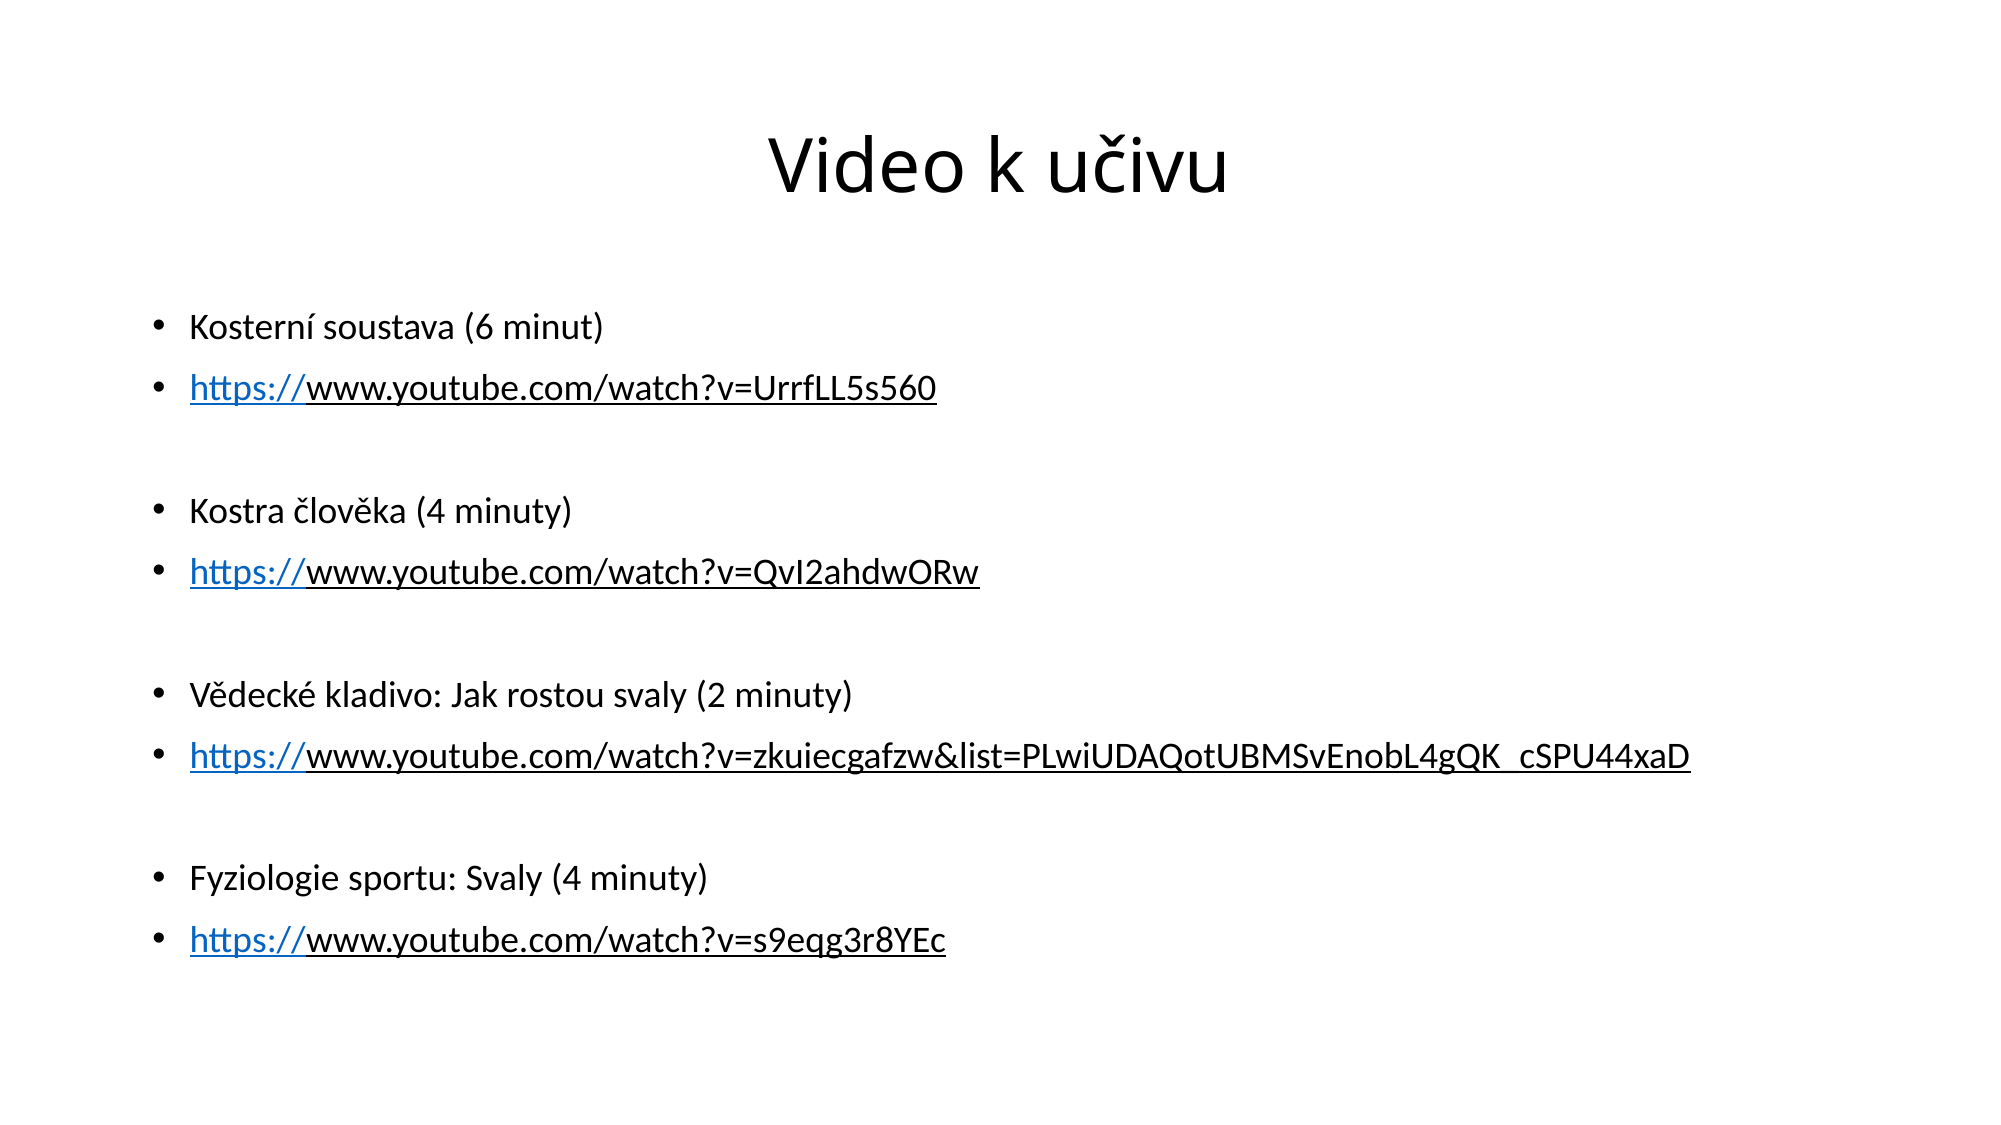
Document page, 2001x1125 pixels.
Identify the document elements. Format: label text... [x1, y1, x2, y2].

text_box Video k učivu [137, 59, 1863, 278]
text_box Kosterní soustava (6 minut) https://www.youtube.com/watch?v=UrrfLL5s560 Kostra člověka (4 minuty) https://www.youtube.com/watch?v=QvI2ahdwORw Vědecké kladivo: Jak rostou svaly (2 minuty) https://www.youtube.com/watch?v=zkuiecgafzw&list=PLwiUDAQotUBMSvEnobL4gQK_cSPU44xaD Fyziologie sportu: Svaly (4 minuty) https://www.youtube.com/watch?v=s9eqg3r8YEc [137, 299, 1863, 1014]
